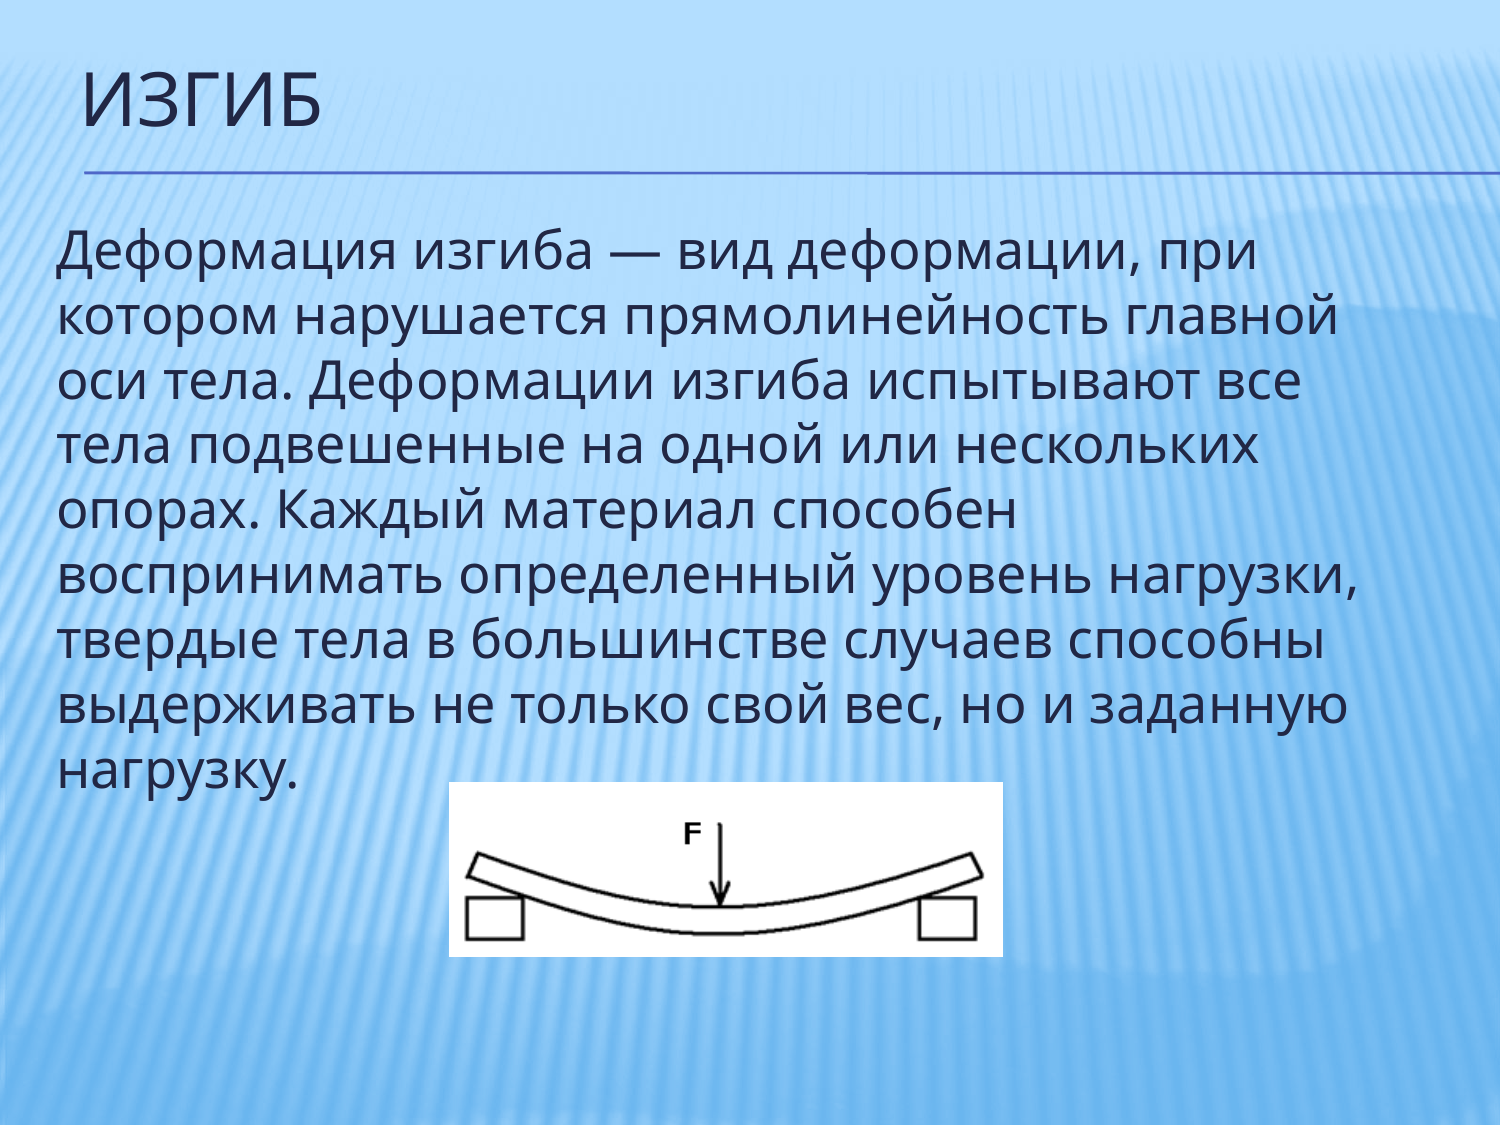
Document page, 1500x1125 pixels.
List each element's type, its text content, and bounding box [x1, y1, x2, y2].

picture [449, 781, 1004, 958]
title Изгиб [64, 2, 1415, 190]
list Деформация изгиба — вид деформации, при котором нарушается прямолинейность главной оси тела. Деформации изгиба испытывают все тела подвешенные на одной или нескольких опорах. Каждый материал способен воспринимать определенный уровень нагрузки, твердые тела в большинстве случаев способны выдерживать не только свой вес, но и заданную нагрузку. [41, 208, 1388, 811]
